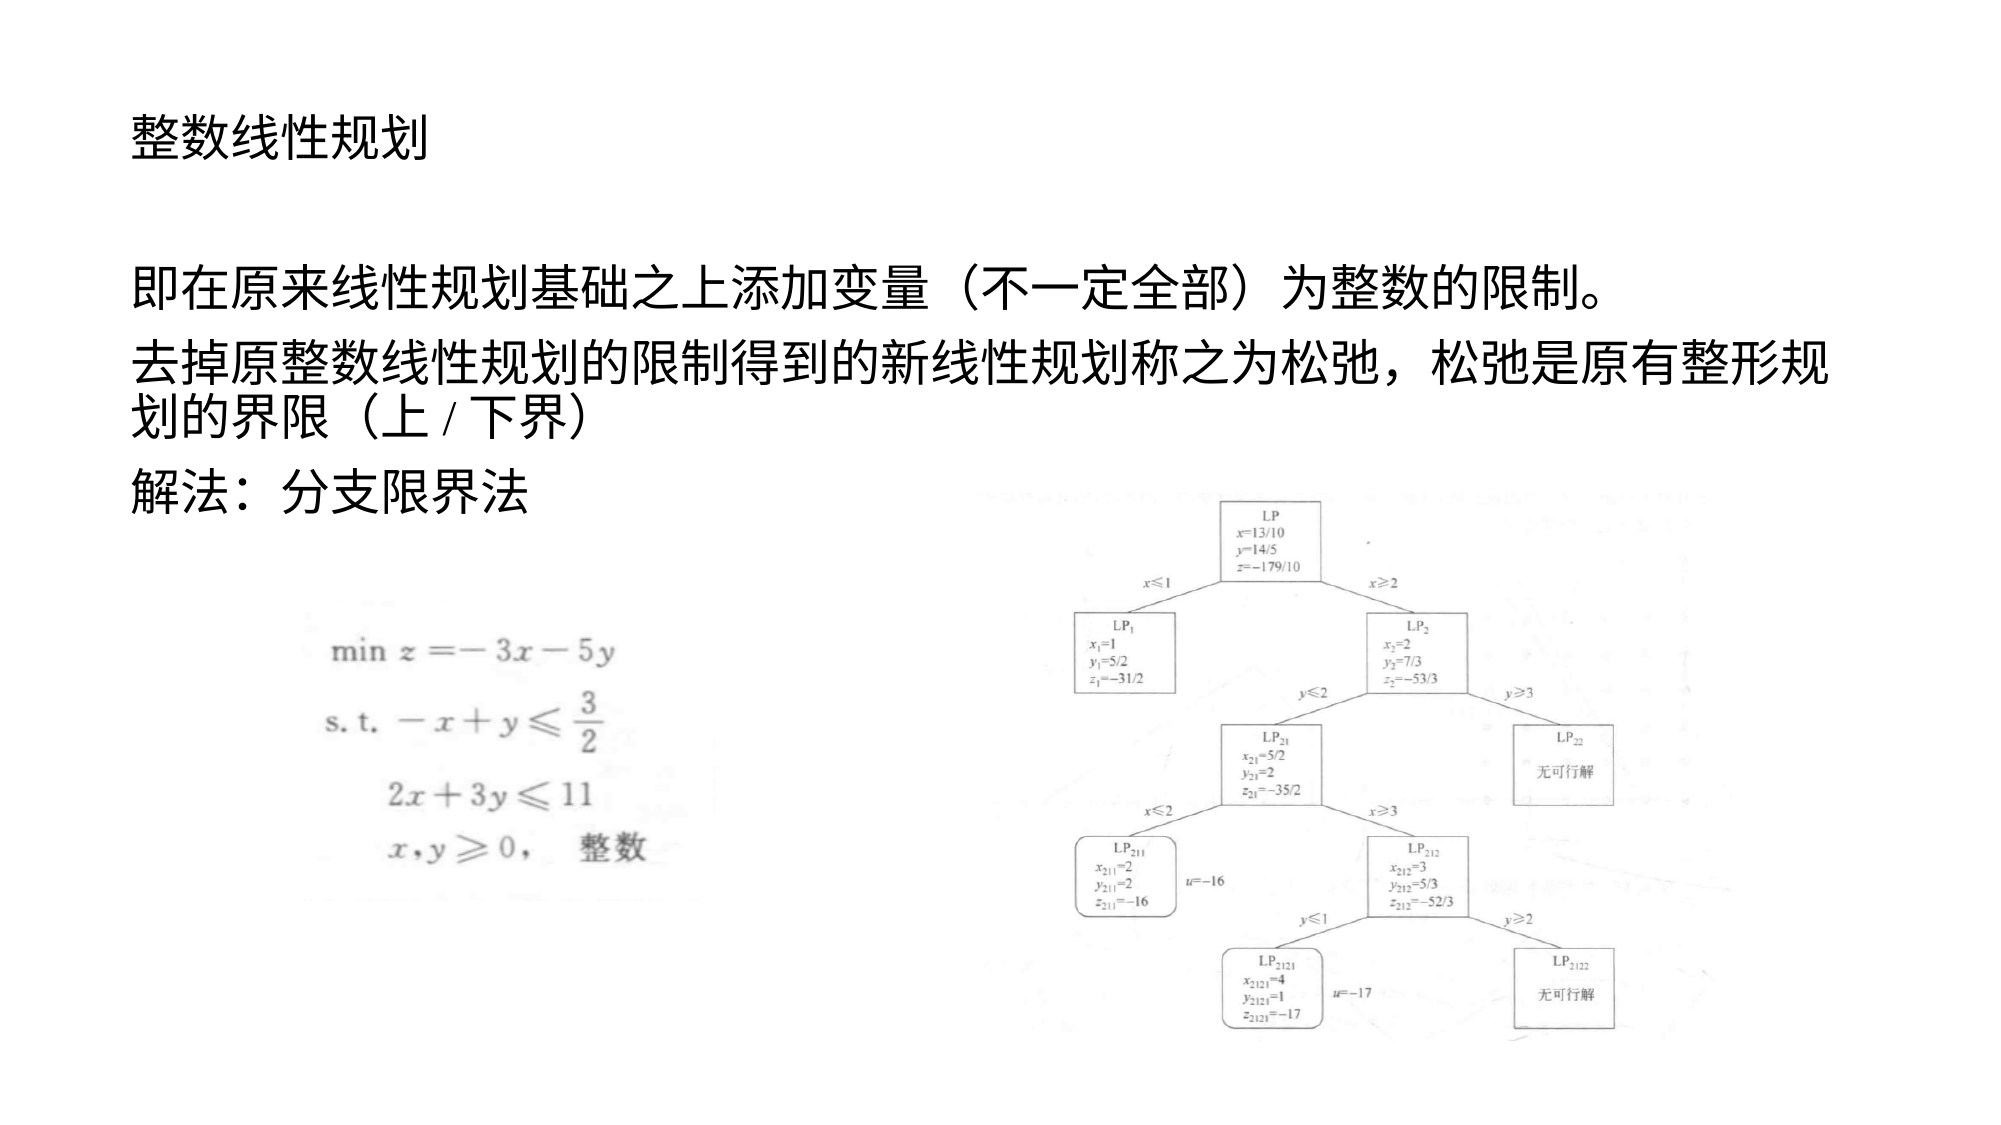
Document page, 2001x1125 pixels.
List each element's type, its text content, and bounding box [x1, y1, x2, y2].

picture [301, 600, 716, 901]
text_box 整数线性规划 即在原来线性规划基础之上添加变量（不一定全部）为整数的限制。 去掉原整数线性规划的限制得到的新线性规划称之为松弛，松弛是原有整形规划的界限（上/下界） 解法：分支限界法 [115, 106, 1848, 979]
picture [981, 493, 1732, 1042]
